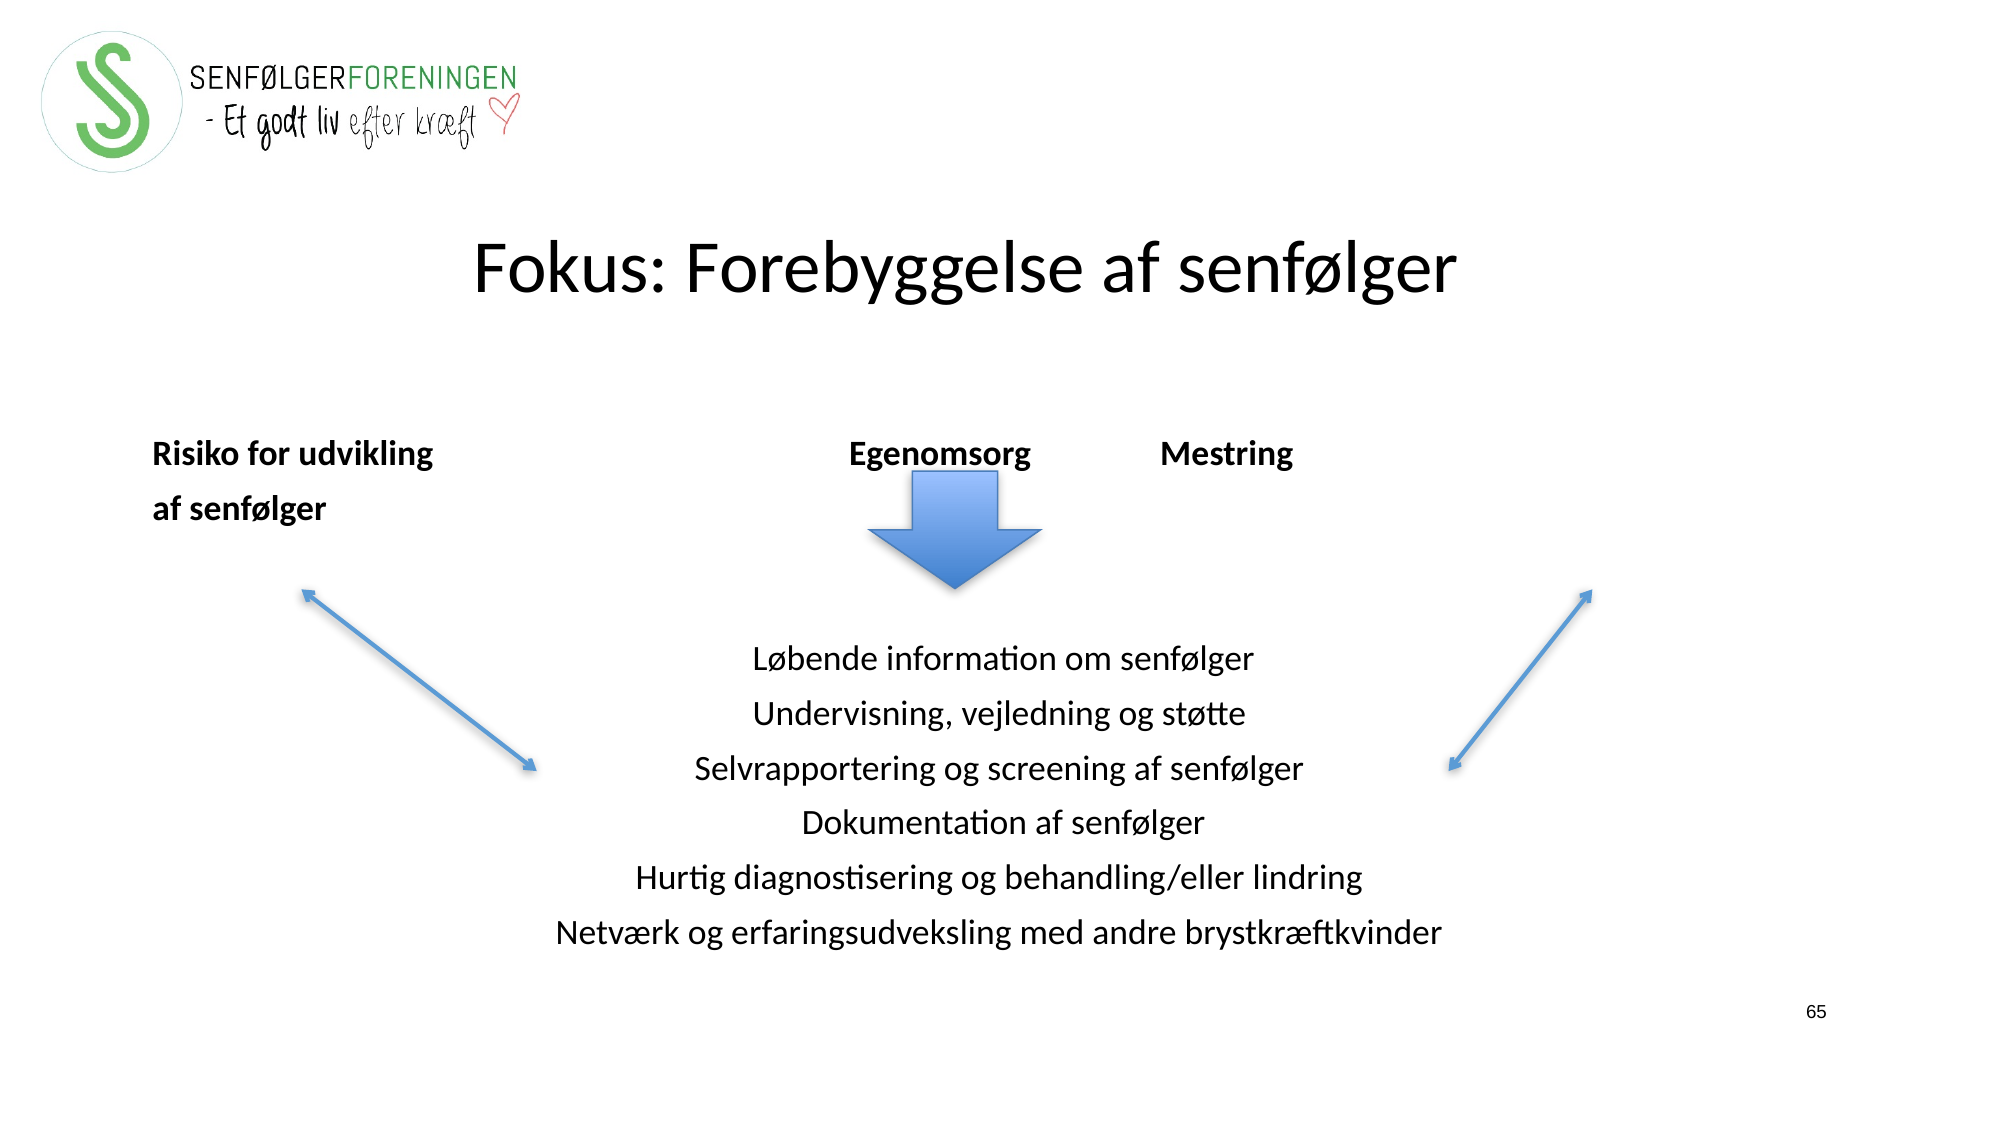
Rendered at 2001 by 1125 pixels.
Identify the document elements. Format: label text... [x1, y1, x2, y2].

list Risiko for udvikling Egenomsorg Mestring af senfølger Løbende information om senfølger Undervisning, vejledning og støtte Selvrapportering og screening af senfølger Dokumentation af senfølger Hurtig diagnostisering og behandling/eller lindring Netværk og erfaringsudveksling med andre brystkræftkvinder [137, 299, 1863, 1014]
text_box 65 [1375, 980, 1842, 1041]
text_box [1429, 608, 1612, 752]
picture [29, 21, 568, 182]
title Fokus: Forebyggelse af senfølger [459, 198, 1554, 299]
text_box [301, 589, 537, 771]
text_box [869, 471, 1041, 589]
